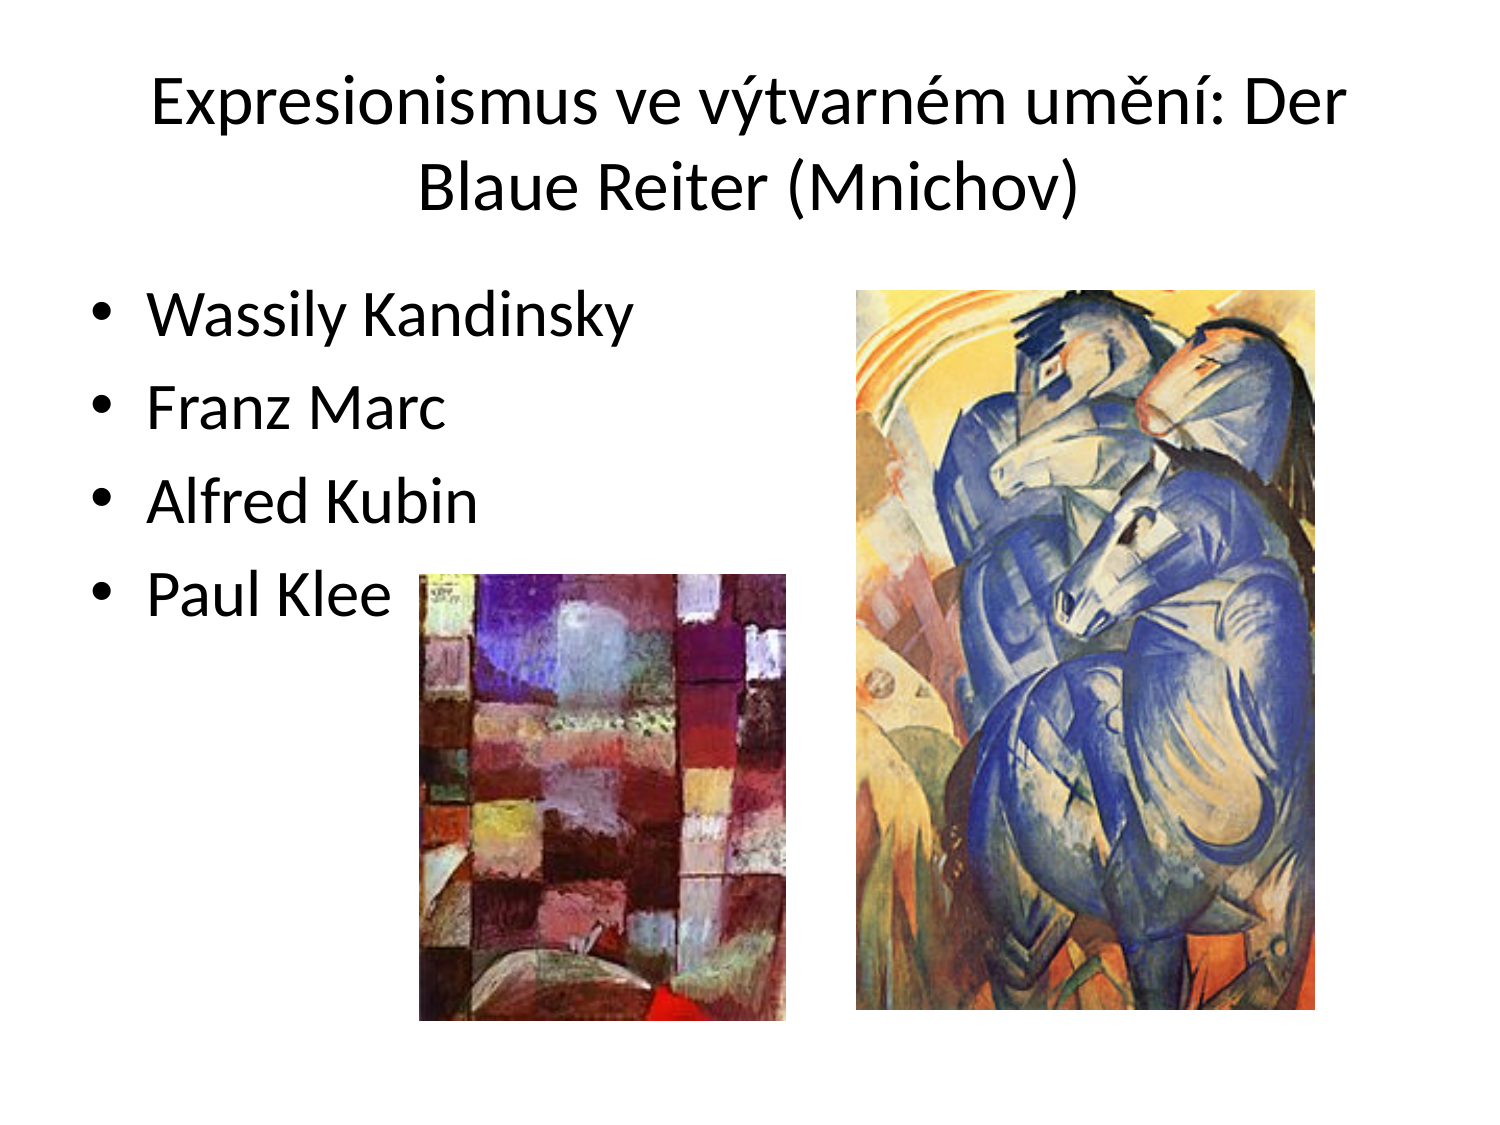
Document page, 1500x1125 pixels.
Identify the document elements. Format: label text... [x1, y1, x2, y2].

picture [418, 574, 786, 1022]
list Wassily Kandinsky Franz Marc Alfred Kubin Paul Klee [75, 262, 1425, 1005]
title Expresionismus ve výtvarném umění: Der Blaue Reiter (Mnichov) [75, 45, 1425, 233]
picture [856, 290, 1315, 1010]
